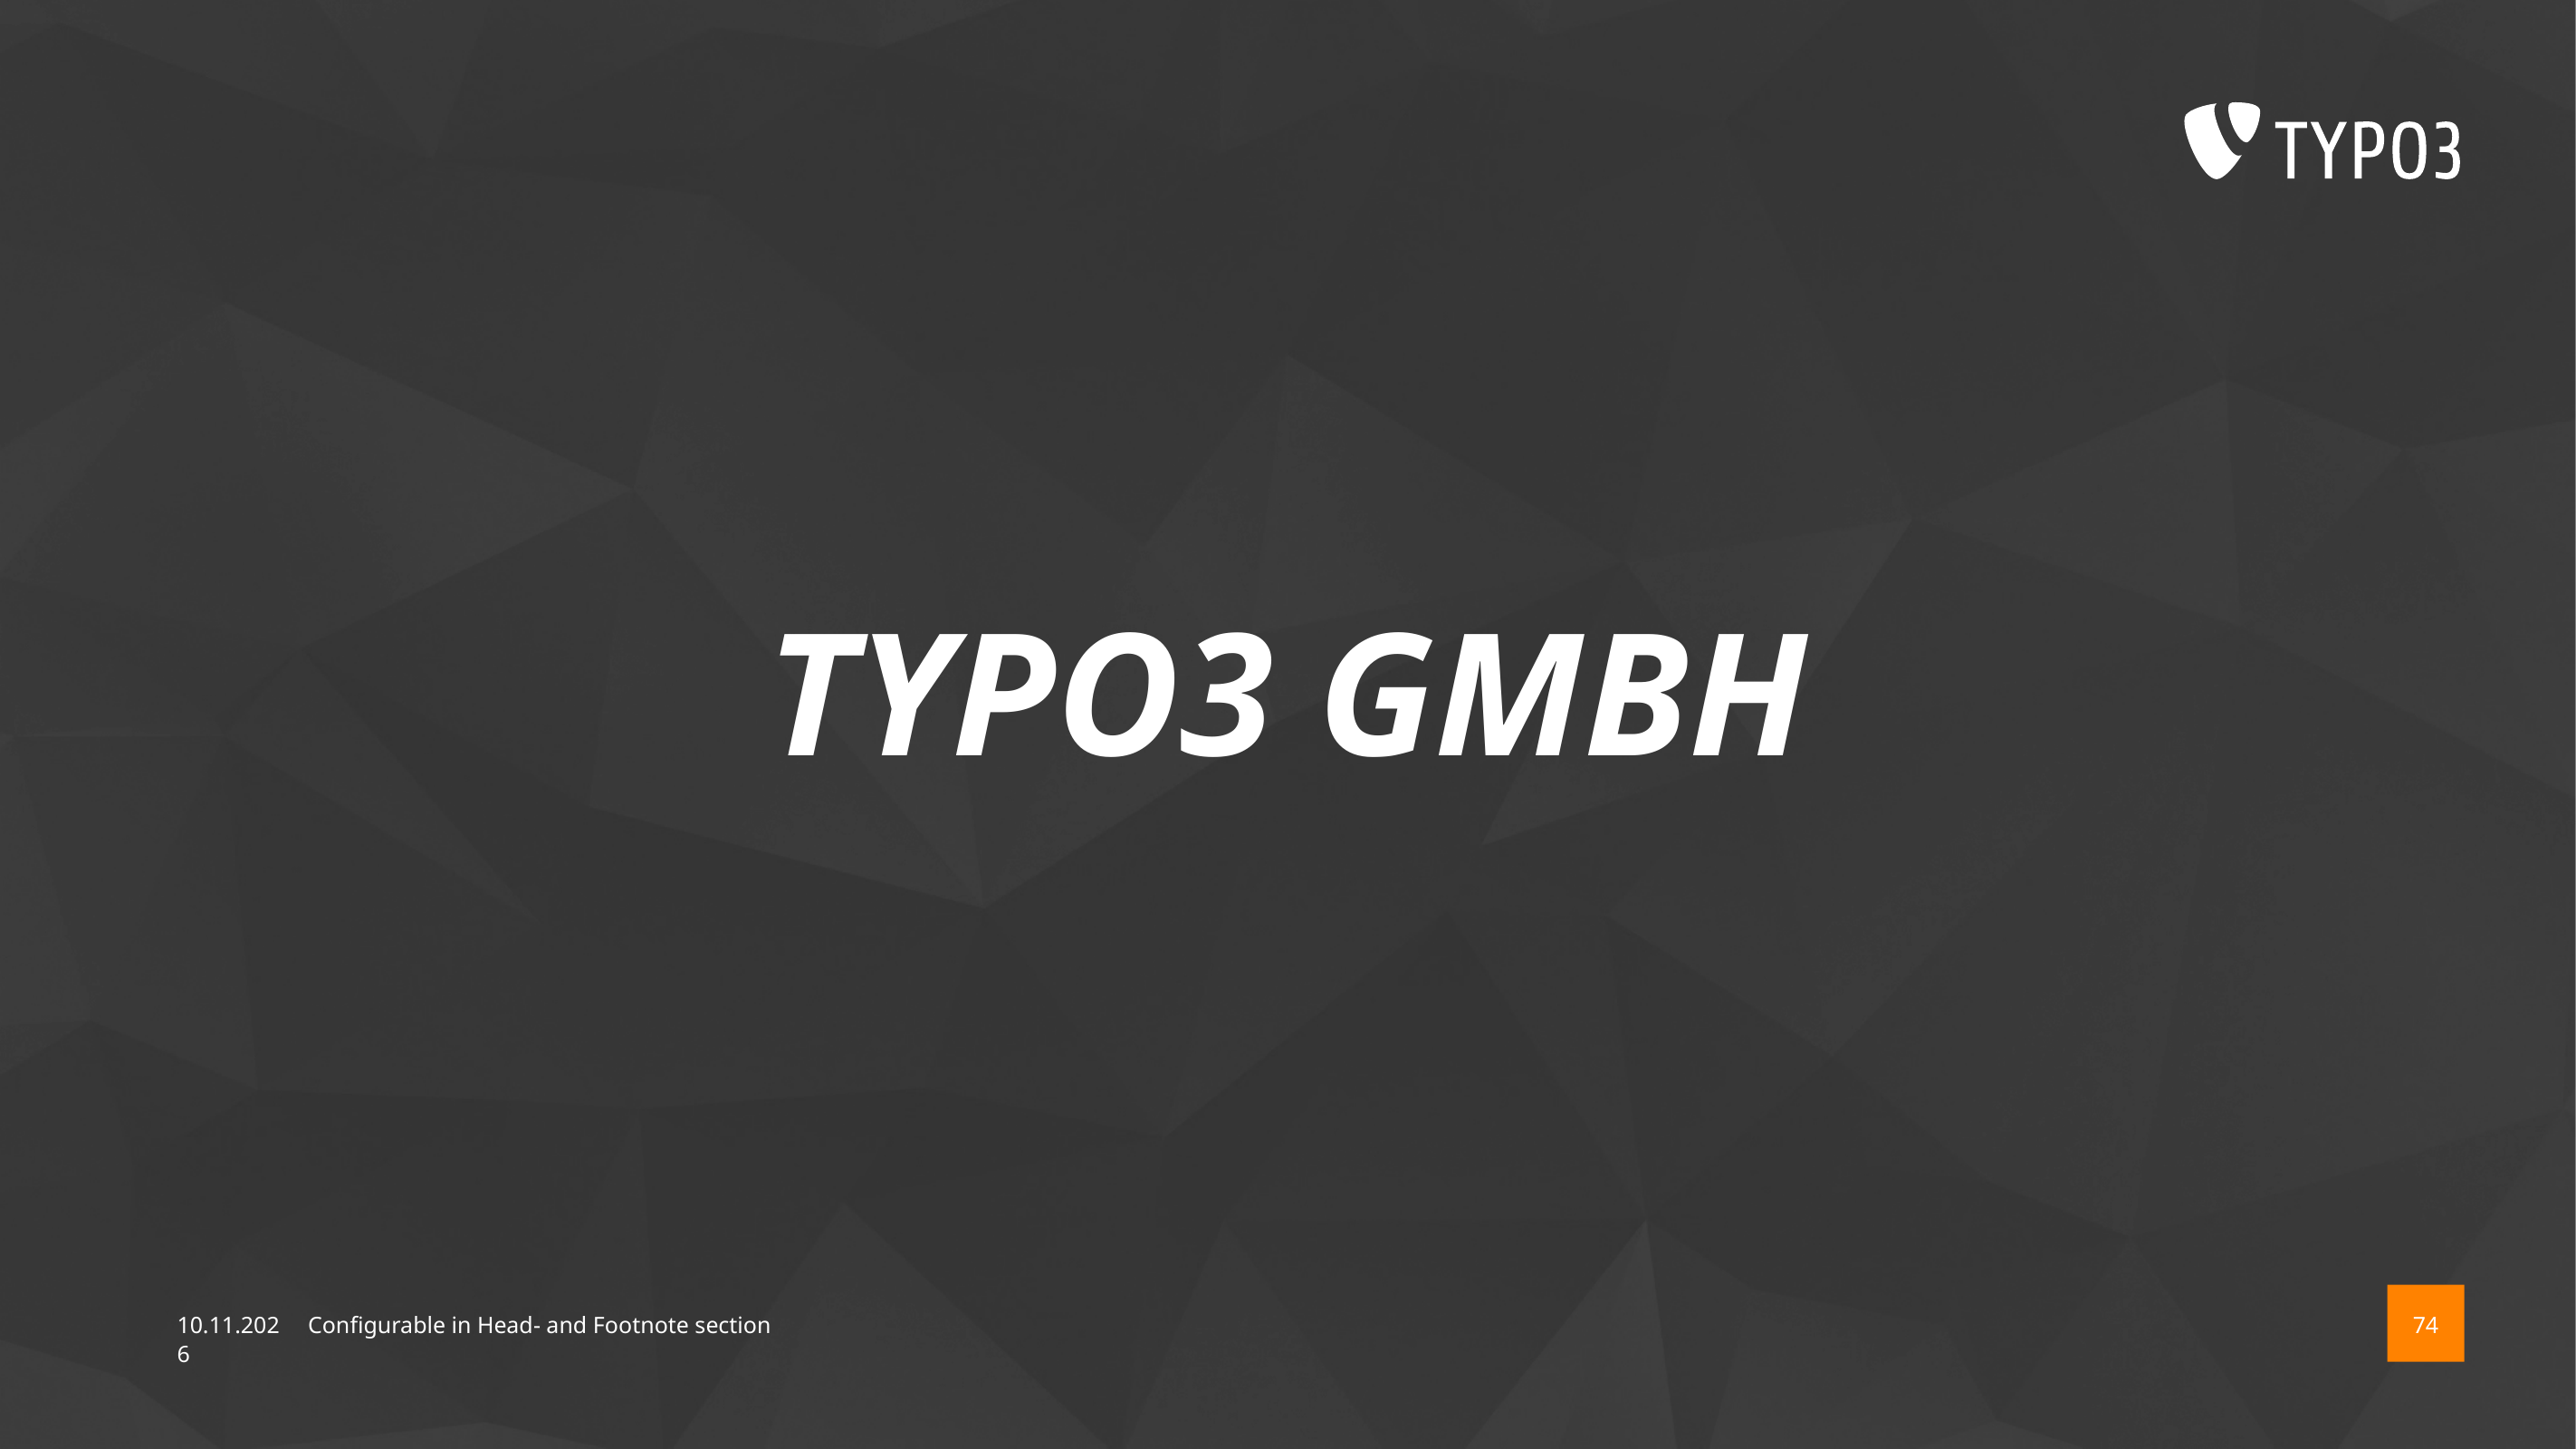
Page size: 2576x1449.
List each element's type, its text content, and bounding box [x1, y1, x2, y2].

picture [0, 0, 2576, 1449]
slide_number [177, 1284, 287, 1362]
footer Configurable in Head- and Footnote section [308, 1284, 1288, 1362]
title TYPO3 GMBH [466, 150, 2109, 1263]
slide_number 74 [2387, 1284, 2465, 1362]
